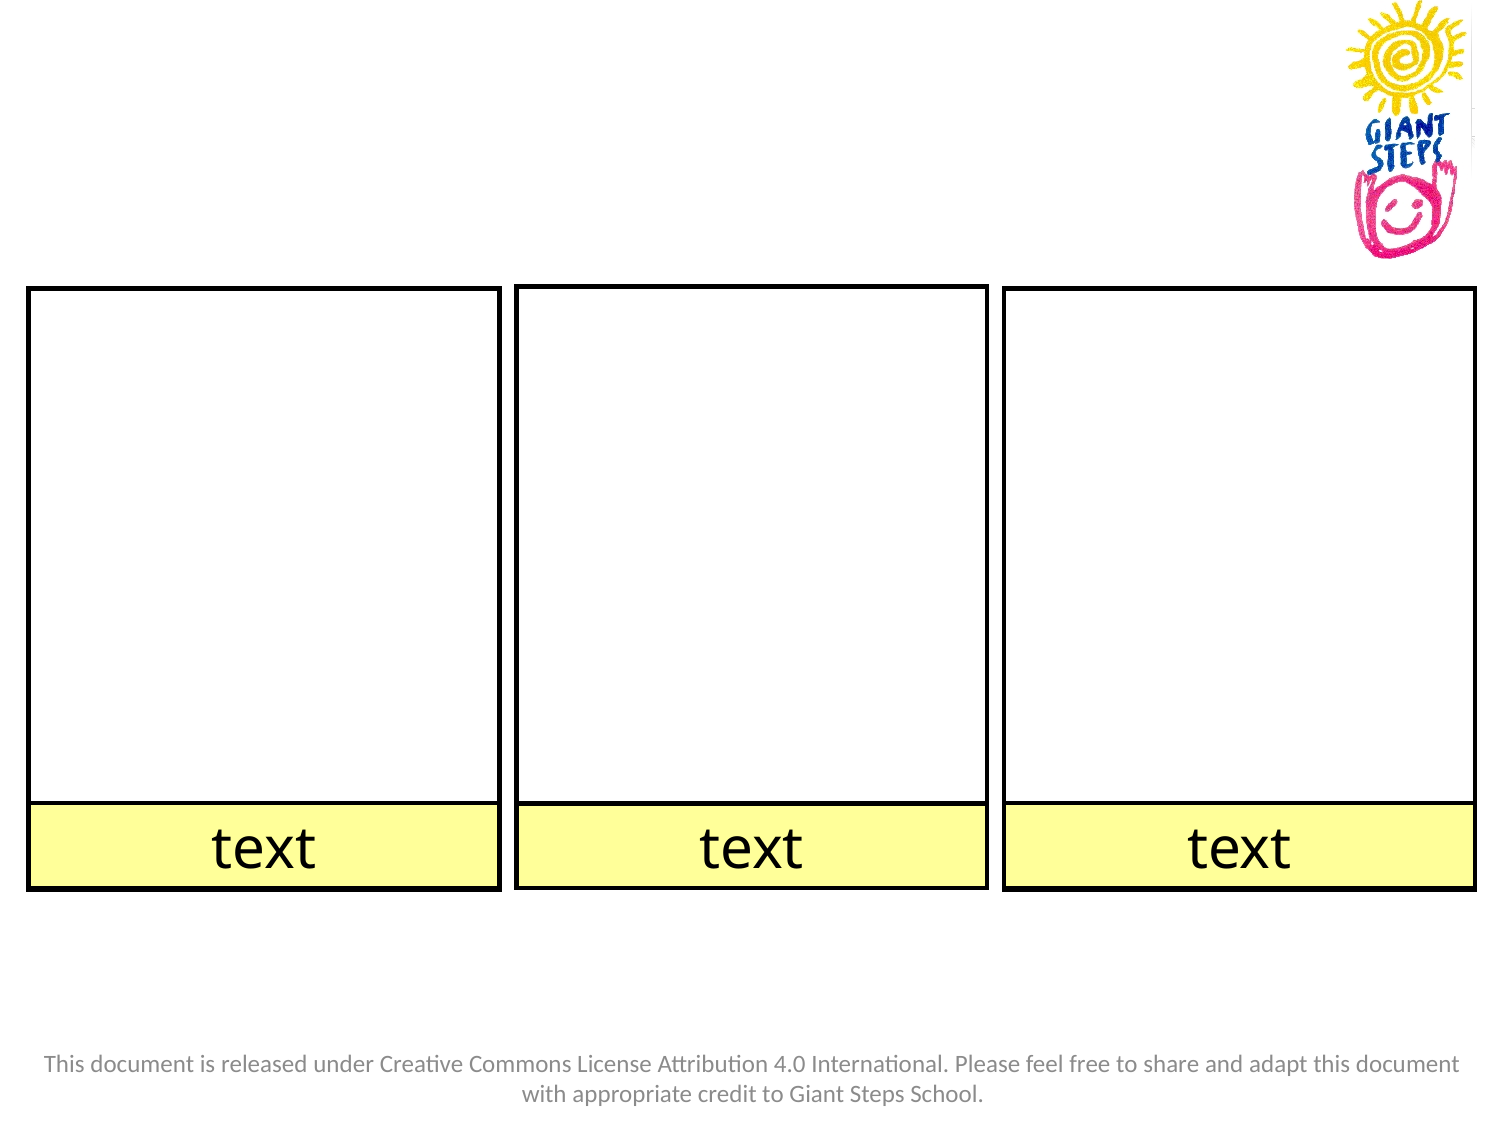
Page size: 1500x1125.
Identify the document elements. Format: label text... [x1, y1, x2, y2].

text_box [28, 288, 500, 890]
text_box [516, 286, 988, 890]
picture [1343, 0, 1475, 259]
footer This document is released under Creative Commons License Attribution 4.0 International. Please feel free to share and adapt this document with appropriate credit to Giant Steps School. [23, 1038, 1484, 1117]
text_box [1004, 288, 1475, 890]
